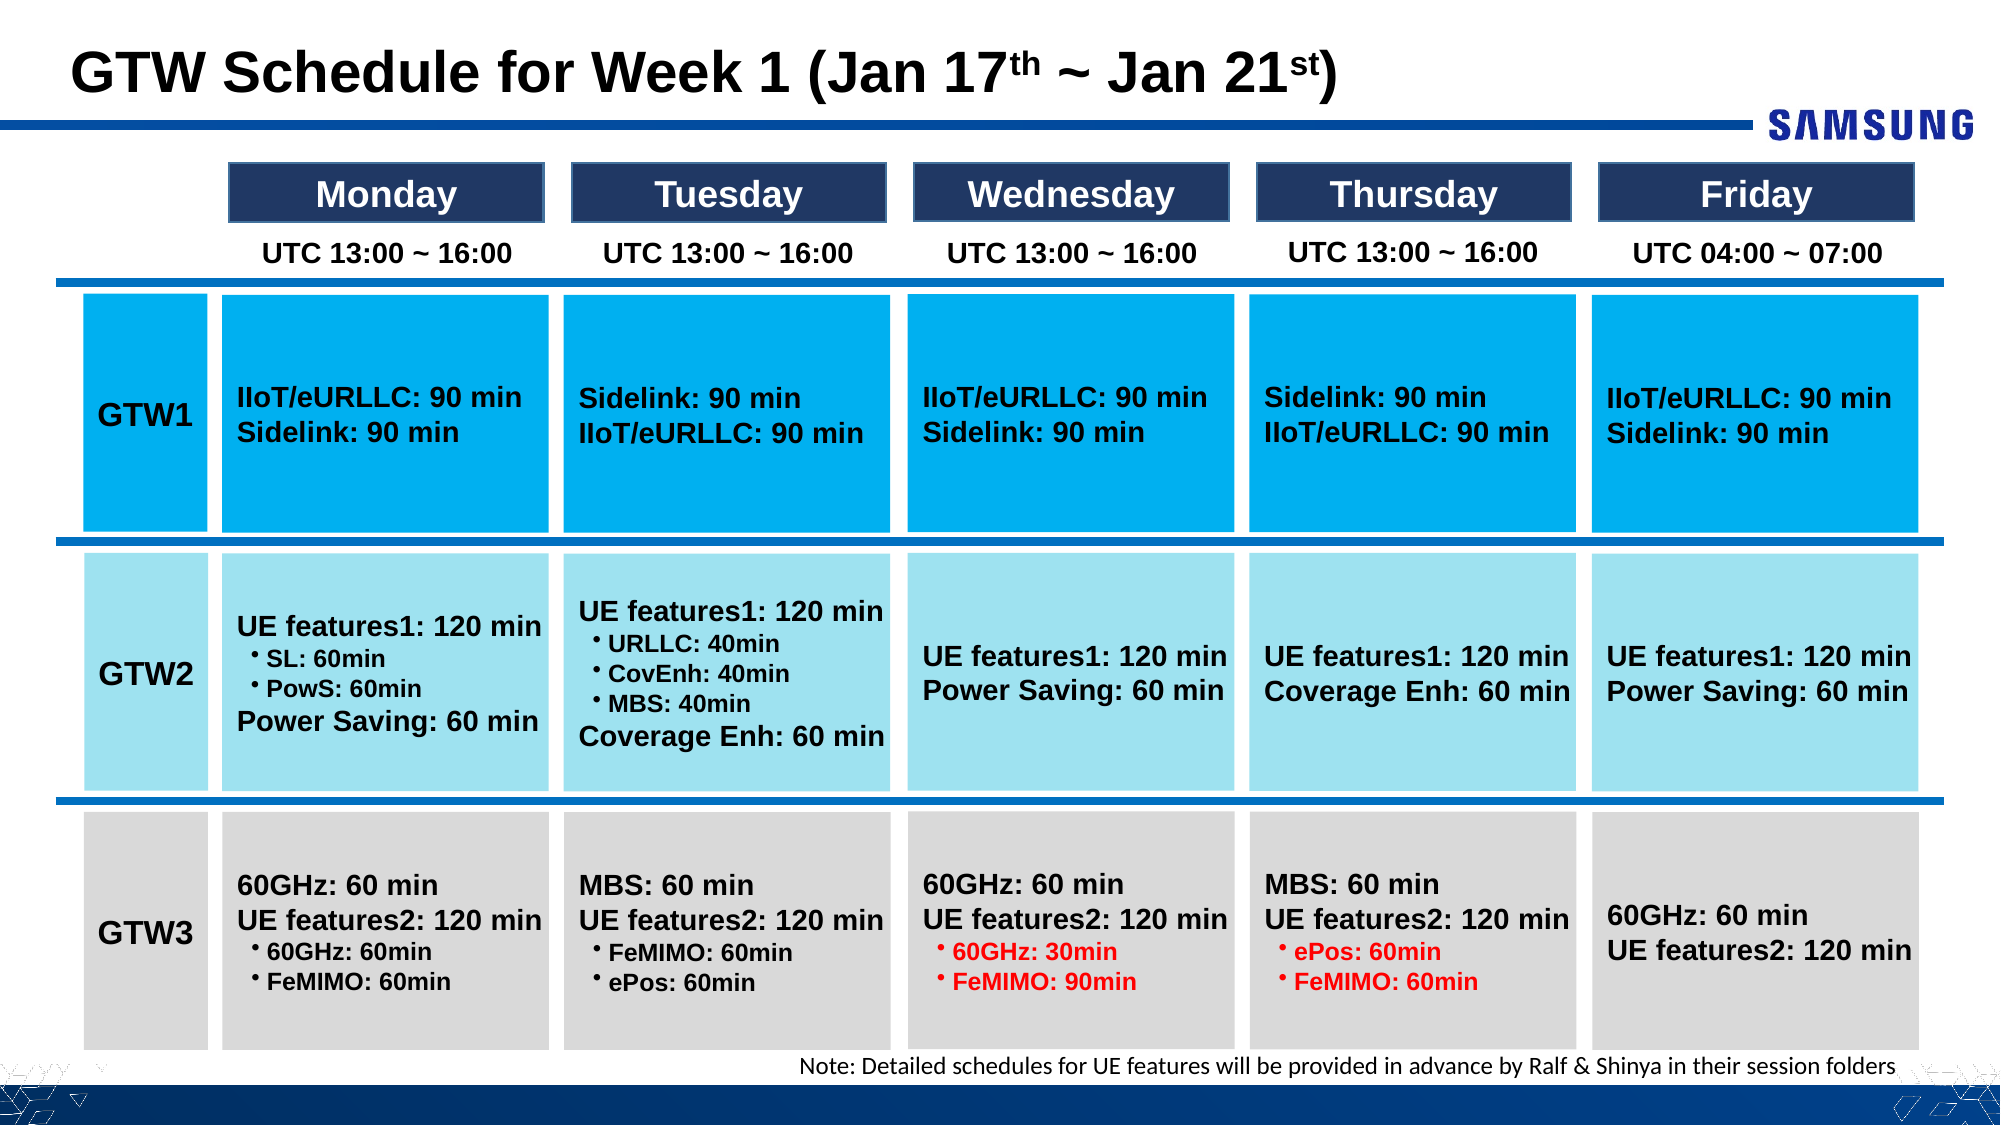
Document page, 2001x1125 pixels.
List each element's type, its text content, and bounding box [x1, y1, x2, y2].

text_box GTW3 [83, 811, 208, 1050]
text_box MBS: 60 min UE features2: 120 min ePos: 60min FeMIMO: 60min [1249, 811, 1577, 1042]
text_box 60GHz: 60 min UE features2: 120 min [1592, 812, 1919, 1050]
text_box Friday [1598, 162, 1915, 222]
text_box UTC 13:00 ~ 16:00 [216, 227, 558, 278]
text_box Monday [228, 162, 545, 223]
text_box 60GHz: 60 min UE features2: 120 min 60GHz: 60min FeMIMO: 60min [222, 811, 549, 1050]
title GTW Schedule for Week 1 (Jan 17th ~ Jan 21st) [55, 33, 1945, 115]
text_box Thursday [1256, 162, 1572, 222]
text_box MBS: 60 min UE features2: 120 min FeMIMO: 60min ePos: 60min [564, 812, 891, 1050]
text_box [55, 282, 1945, 802]
text_box Note: Detailed schedules for UE features will be provided in advance by Ralf & Shinya in their session folders [784, 1042, 1914, 1088]
text_box UTC 04:00 ~ 07:00 [1587, 227, 1929, 277]
text_box 60GHz: 60 min UE features2: 120 min 60GHz: 30min FeMIMO: 90min [908, 811, 1235, 1042]
text_box UTC 13:00 ~ 16:00 [1242, 226, 1584, 277]
picture [1753, 93, 1988, 156]
text_box Tuesday [571, 162, 887, 223]
text_box UTC 13:00 ~ 16:00 [557, 226, 899, 277]
text_box Wednesday [913, 162, 1230, 222]
picture [0, 1064, 160, 1125]
text_box UTC 13:00 ~ 16:00 [902, 227, 1242, 277]
picture [1787, 1064, 2001, 1125]
